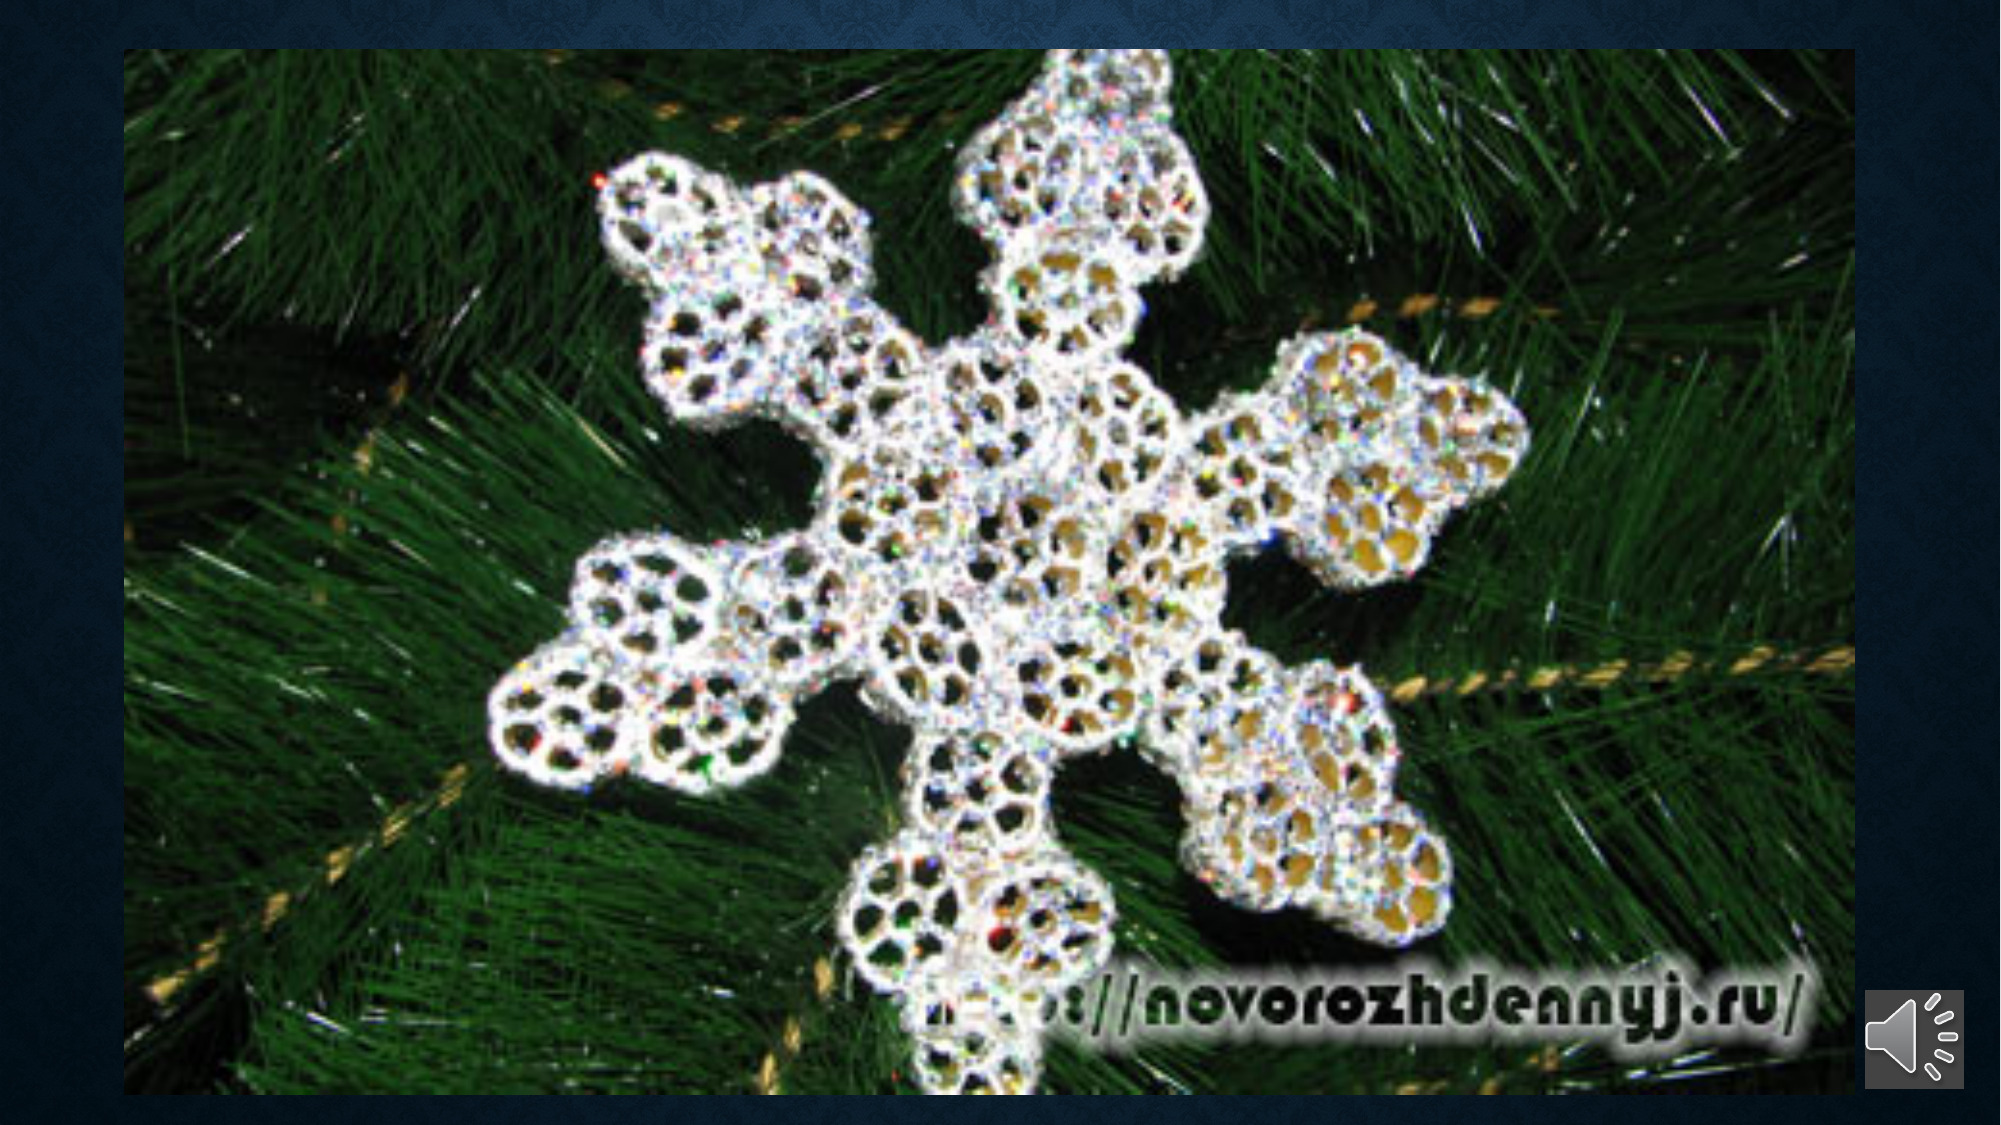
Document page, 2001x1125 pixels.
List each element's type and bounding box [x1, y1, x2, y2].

list [124, 48, 1855, 1096]
picture [1864, 989, 1966, 1091]
